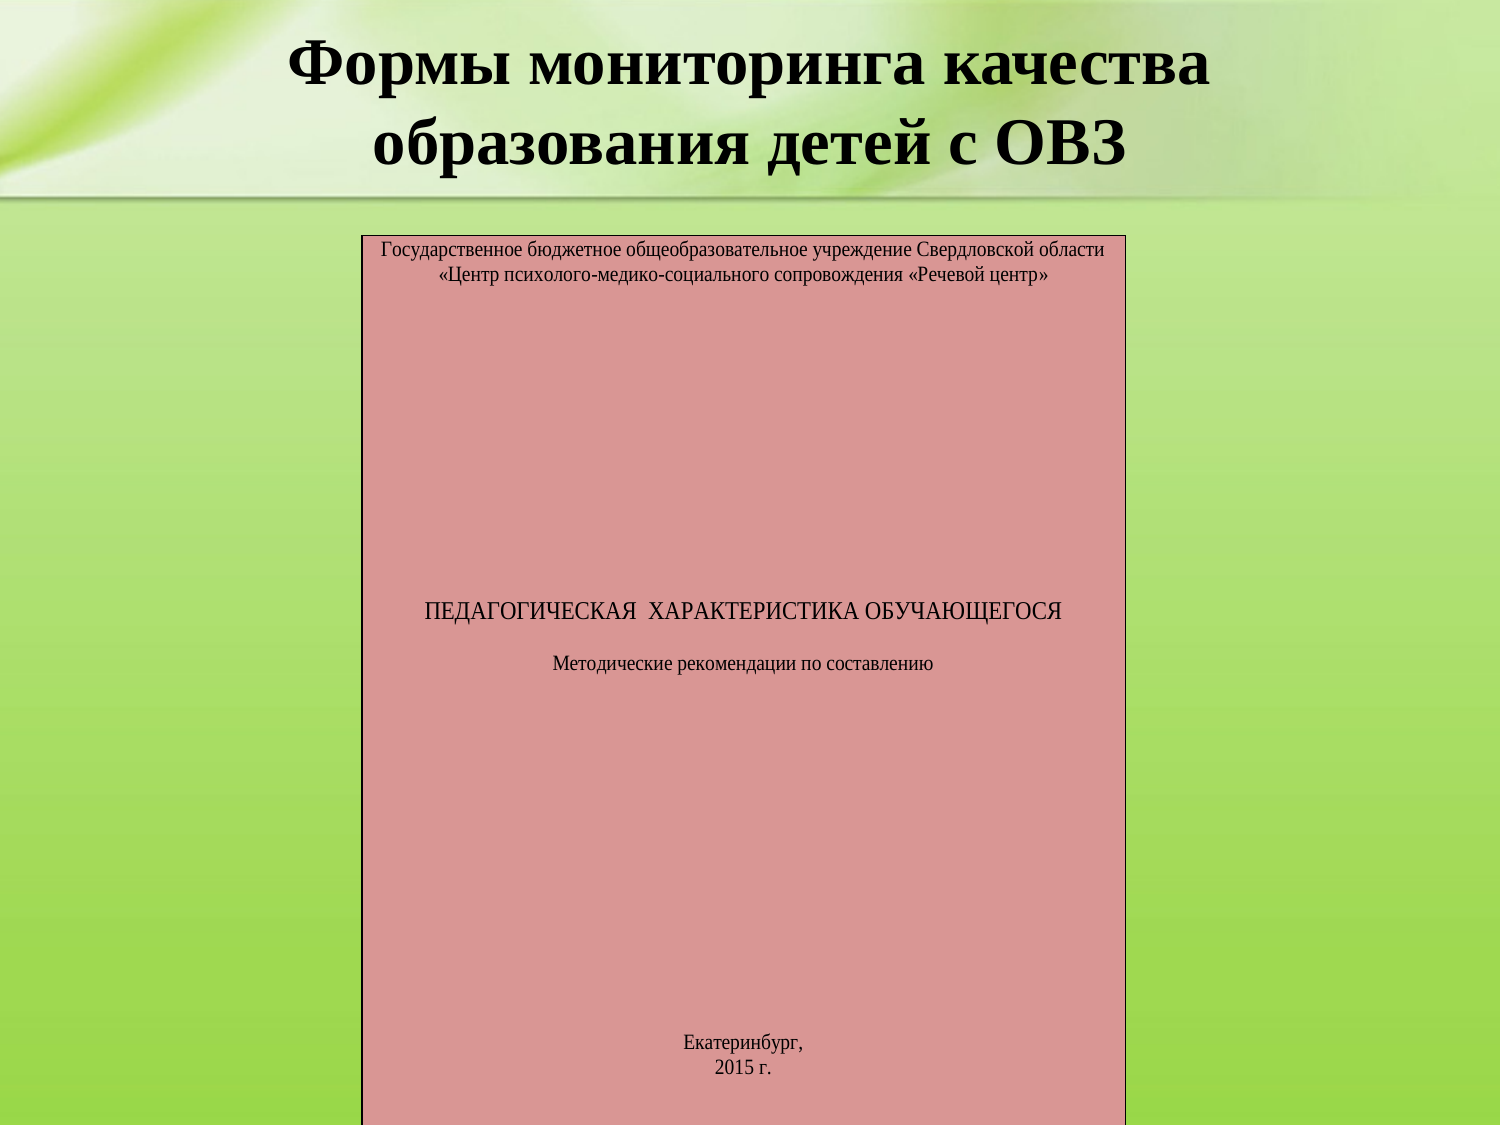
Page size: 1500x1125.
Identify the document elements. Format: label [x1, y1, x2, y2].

picture [0, 0, 1500, 1125]
subtitle [362, 235, 1126, 1125]
